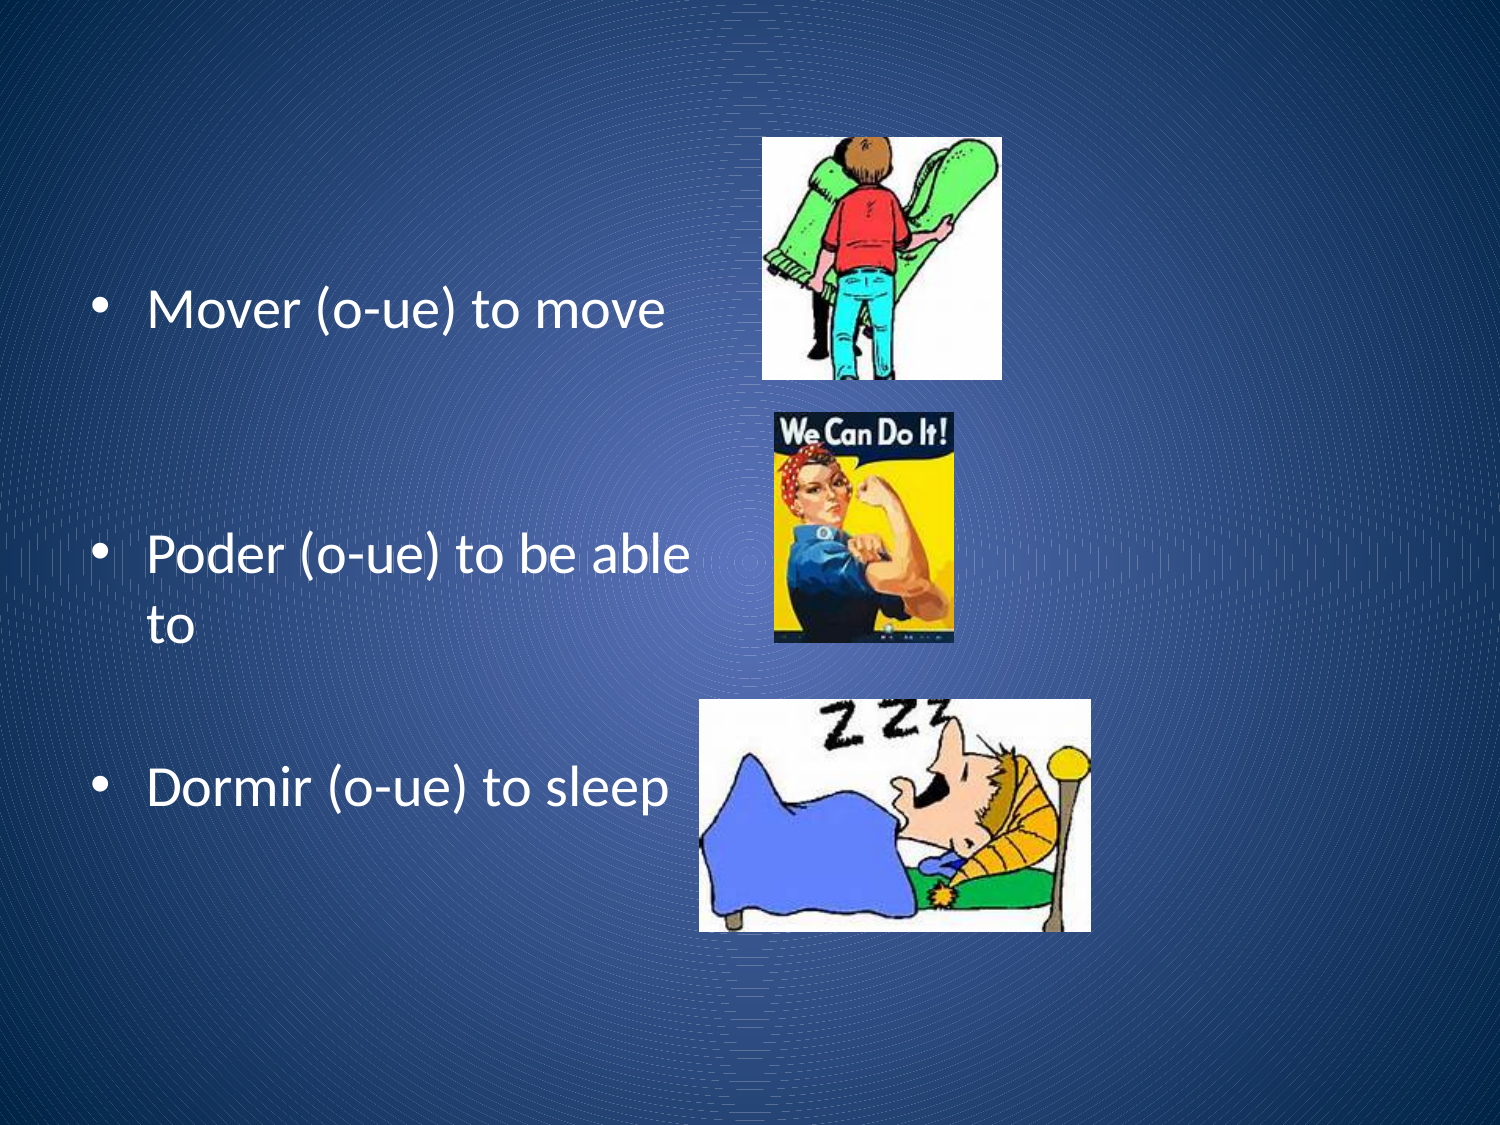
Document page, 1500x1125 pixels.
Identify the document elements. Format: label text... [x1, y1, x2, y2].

list Mover (o-ue) to move Poder (o-ue) to be able to Dormir (o-ue) to sleep [75, 262, 738, 1005]
picture [762, 137, 1002, 380]
picture [774, 412, 954, 643]
picture [699, 699, 1091, 932]
